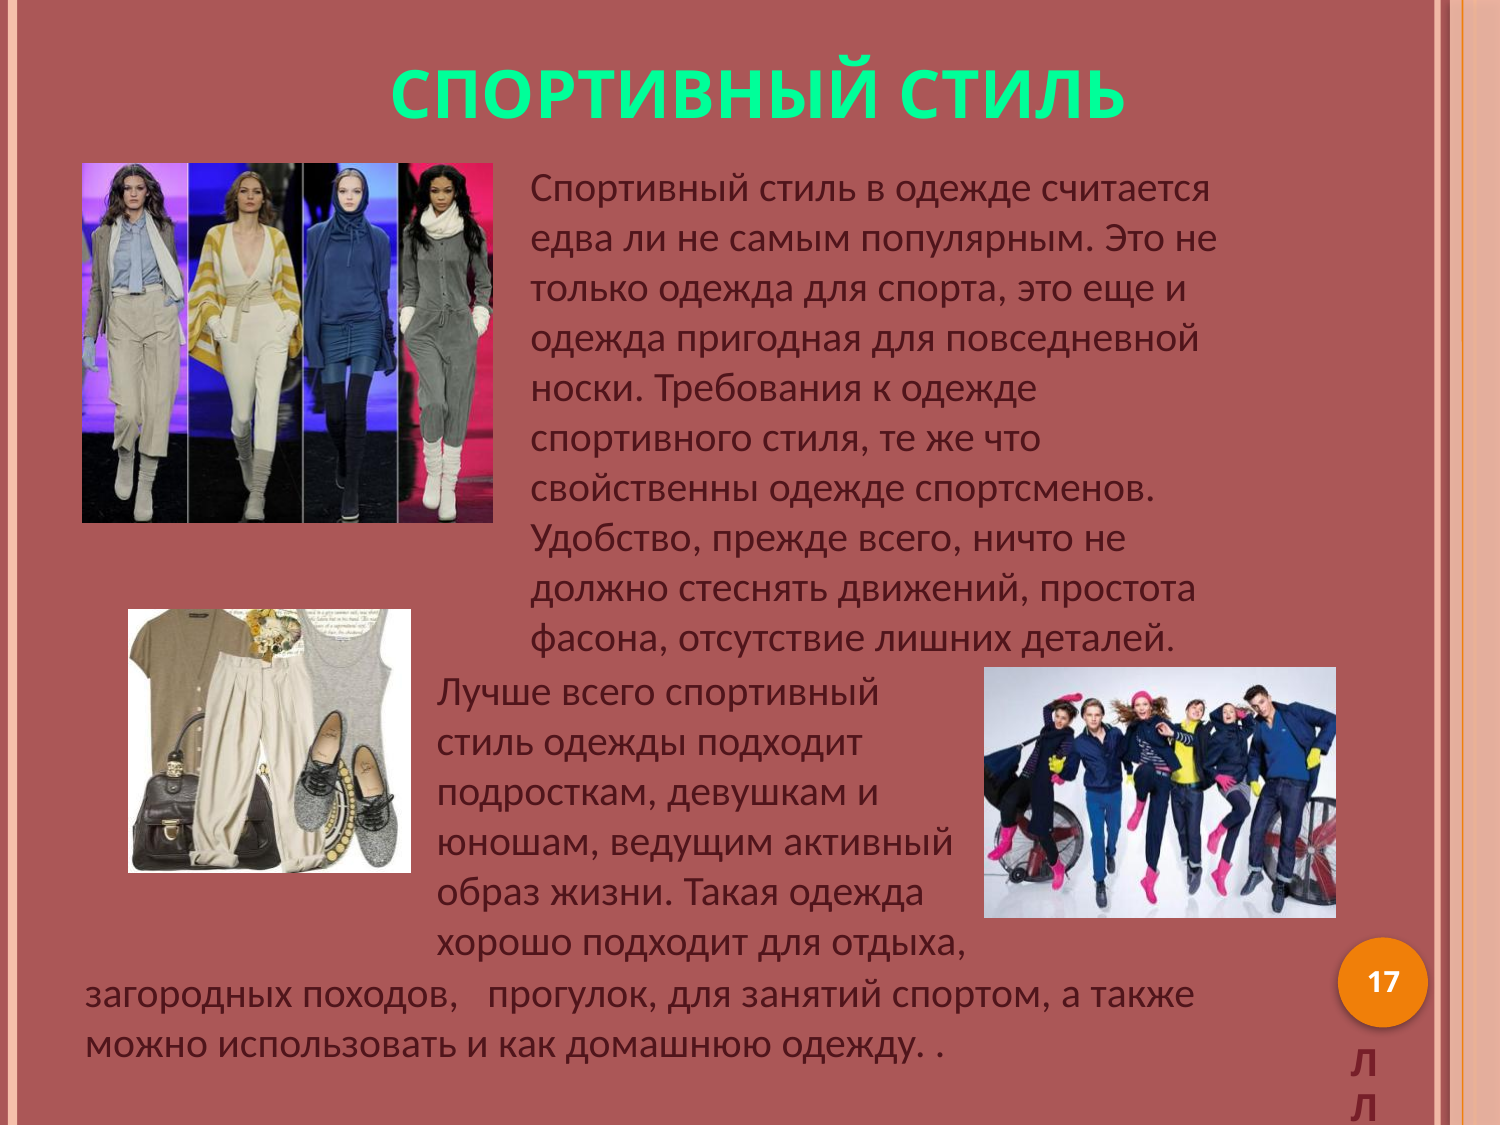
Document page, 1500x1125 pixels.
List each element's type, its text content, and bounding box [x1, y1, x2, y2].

text_box загородных походов, прогулок, для занятий спортом, а также можно использовать и как домашнюю одежду. . [70, 958, 1243, 1074]
text_box Спортивный стиль в одежде считается едва ли не самым популярным. Это не только одежда для спорта, это еще и одежда пригодная для повседневной носки. Требования к одежде спортивного стиля, те же что свойственны одежде спортсменов. Удобство, прежде всего, ничто не должно стеснять движений, простота фасона, отсутствие лишних деталей. [515, 152, 1266, 665]
slide_number 17 [1333, 940, 1434, 1027]
picture [983, 667, 1337, 919]
picture [128, 608, 411, 874]
title Спортивный стиль [375, 35, 1449, 139]
text_box Л Л [1335, 1031, 1430, 1125]
text_box Лучше всего спортивный стиль одежды подходит подросткам, девушкам и юношам, ведущим активный образ жизни. Такая одежда хорошо подходит для отдыха, [421, 656, 985, 958]
picture [81, 163, 493, 523]
